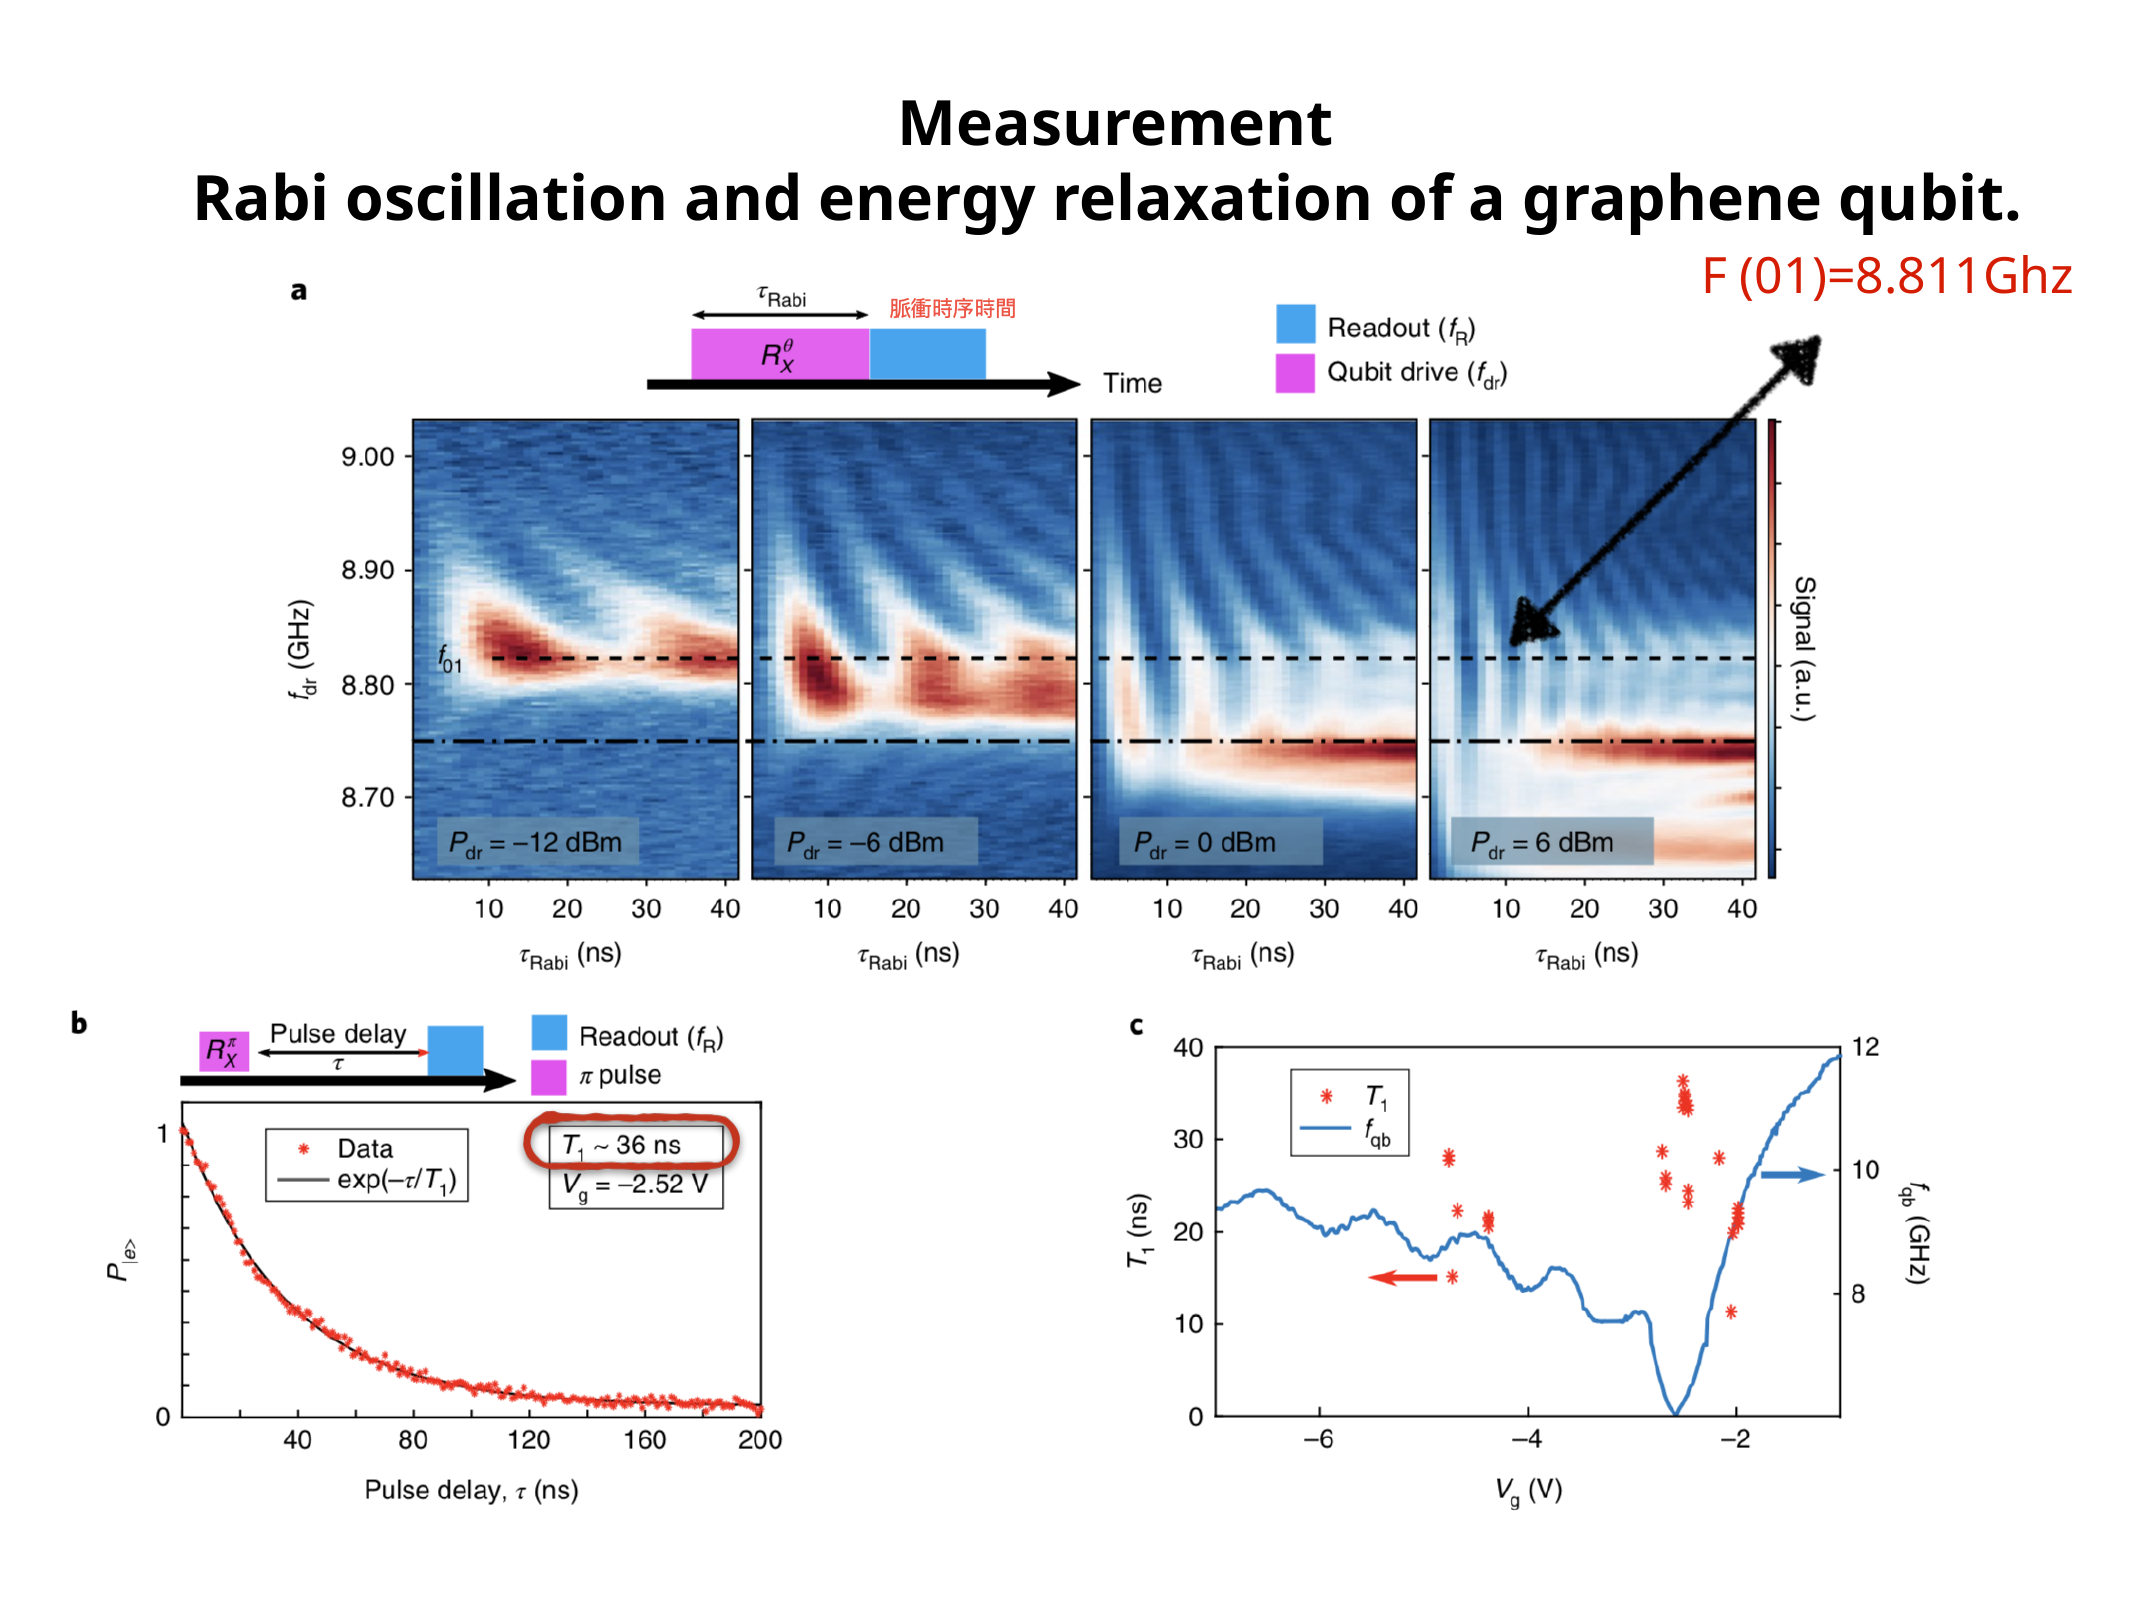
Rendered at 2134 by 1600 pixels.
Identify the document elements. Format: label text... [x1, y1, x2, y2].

text_box F (01)=8.811Ghz [1692, 234, 2083, 312]
text_box Measurement Rabi oscillation and energy relaxation of a graphene qubit. [183, 74, 2049, 242]
picture [39, 248, 1944, 1535]
